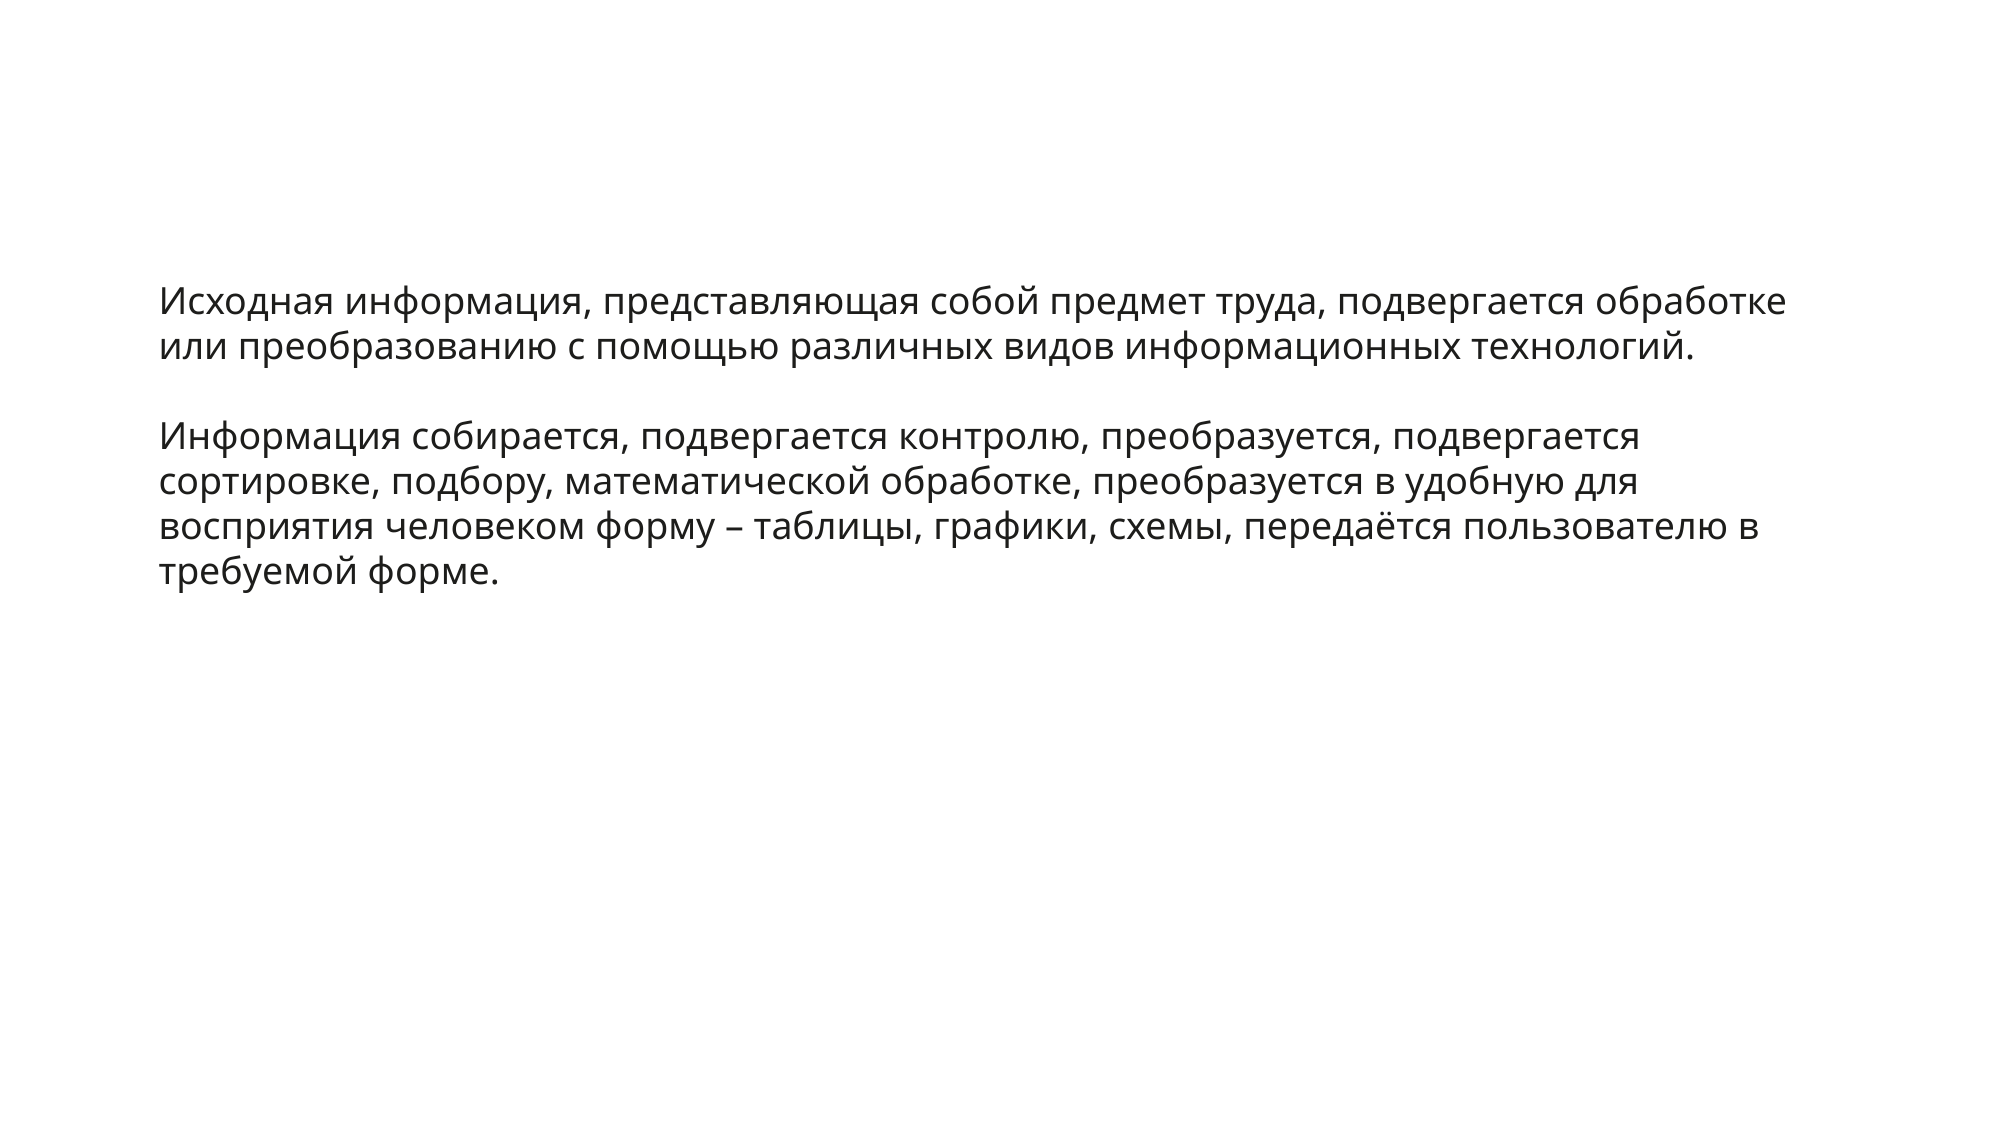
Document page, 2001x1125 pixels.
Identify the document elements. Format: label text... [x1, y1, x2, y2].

text_box Исходная информация, представляющая собой предмет труда, подвергается обработке или преобразованию с помощью различных видов информационных технологий. Информация собирается, подвергается контролю, преобразуется, подвергается сортировке, подбору, математической обработке, преобразуется в удобную для восприятия человеком форму – таблицы, графики, схемы, передаётся пользователю в требуемой форме. [143, 269, 1848, 599]
